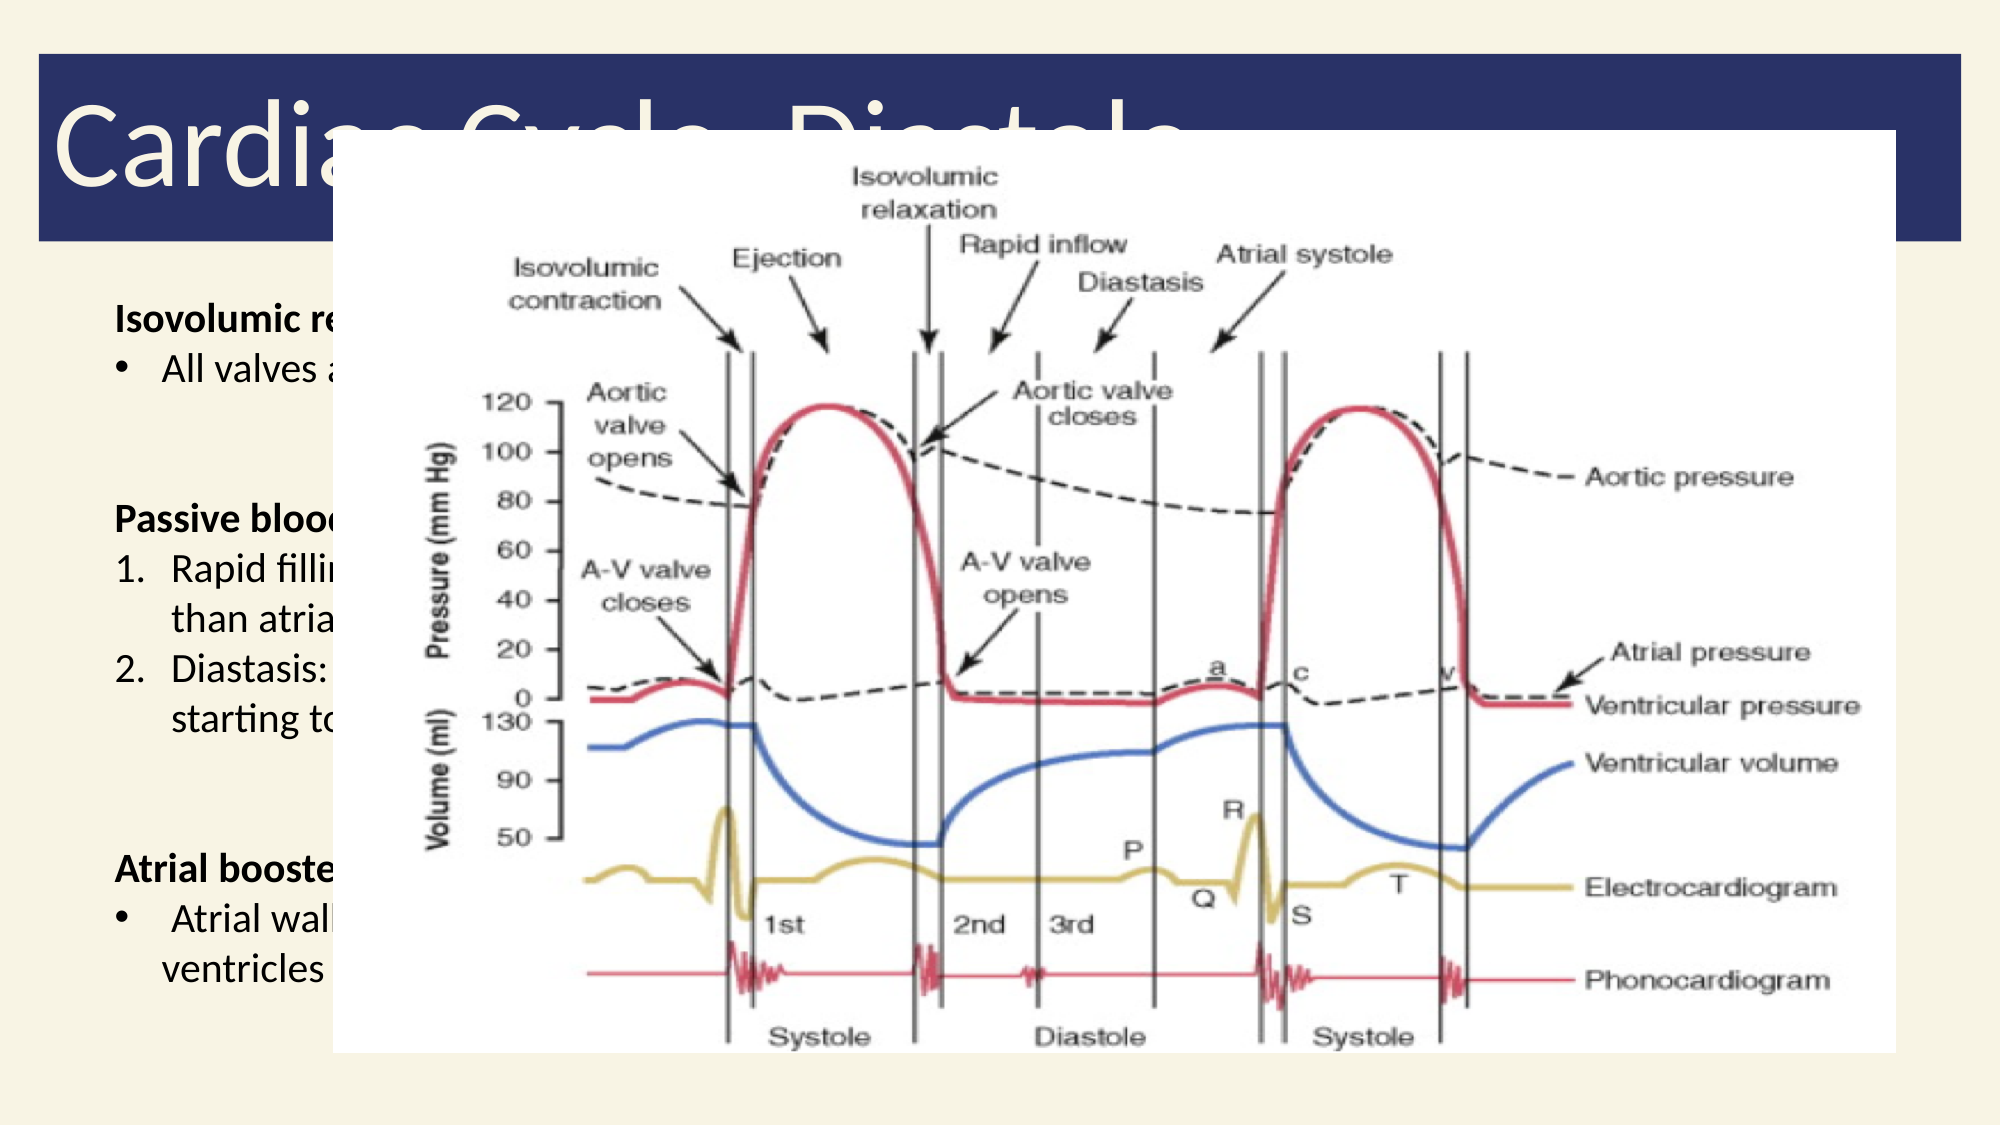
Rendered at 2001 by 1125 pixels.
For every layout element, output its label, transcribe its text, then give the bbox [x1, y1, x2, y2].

text_box Cardiac Cycle: Diastole [38, 53, 1962, 242]
picture [333, 130, 1896, 1053]
text_box Isovolumic relaxation: All valves are closed at this point Passive blood filling: Rapid filling: passive ventricular filling as ventricular pressure is lower than atrial so there will be an influx of blood from atria to ventricles Diastasis: slow filling to almost none as the pressure in the ventricles is starting to go up Atrial booster: Atrial walls to contract to send the last little bit of blood out to the ventricles [99, 283, 333, 999]
